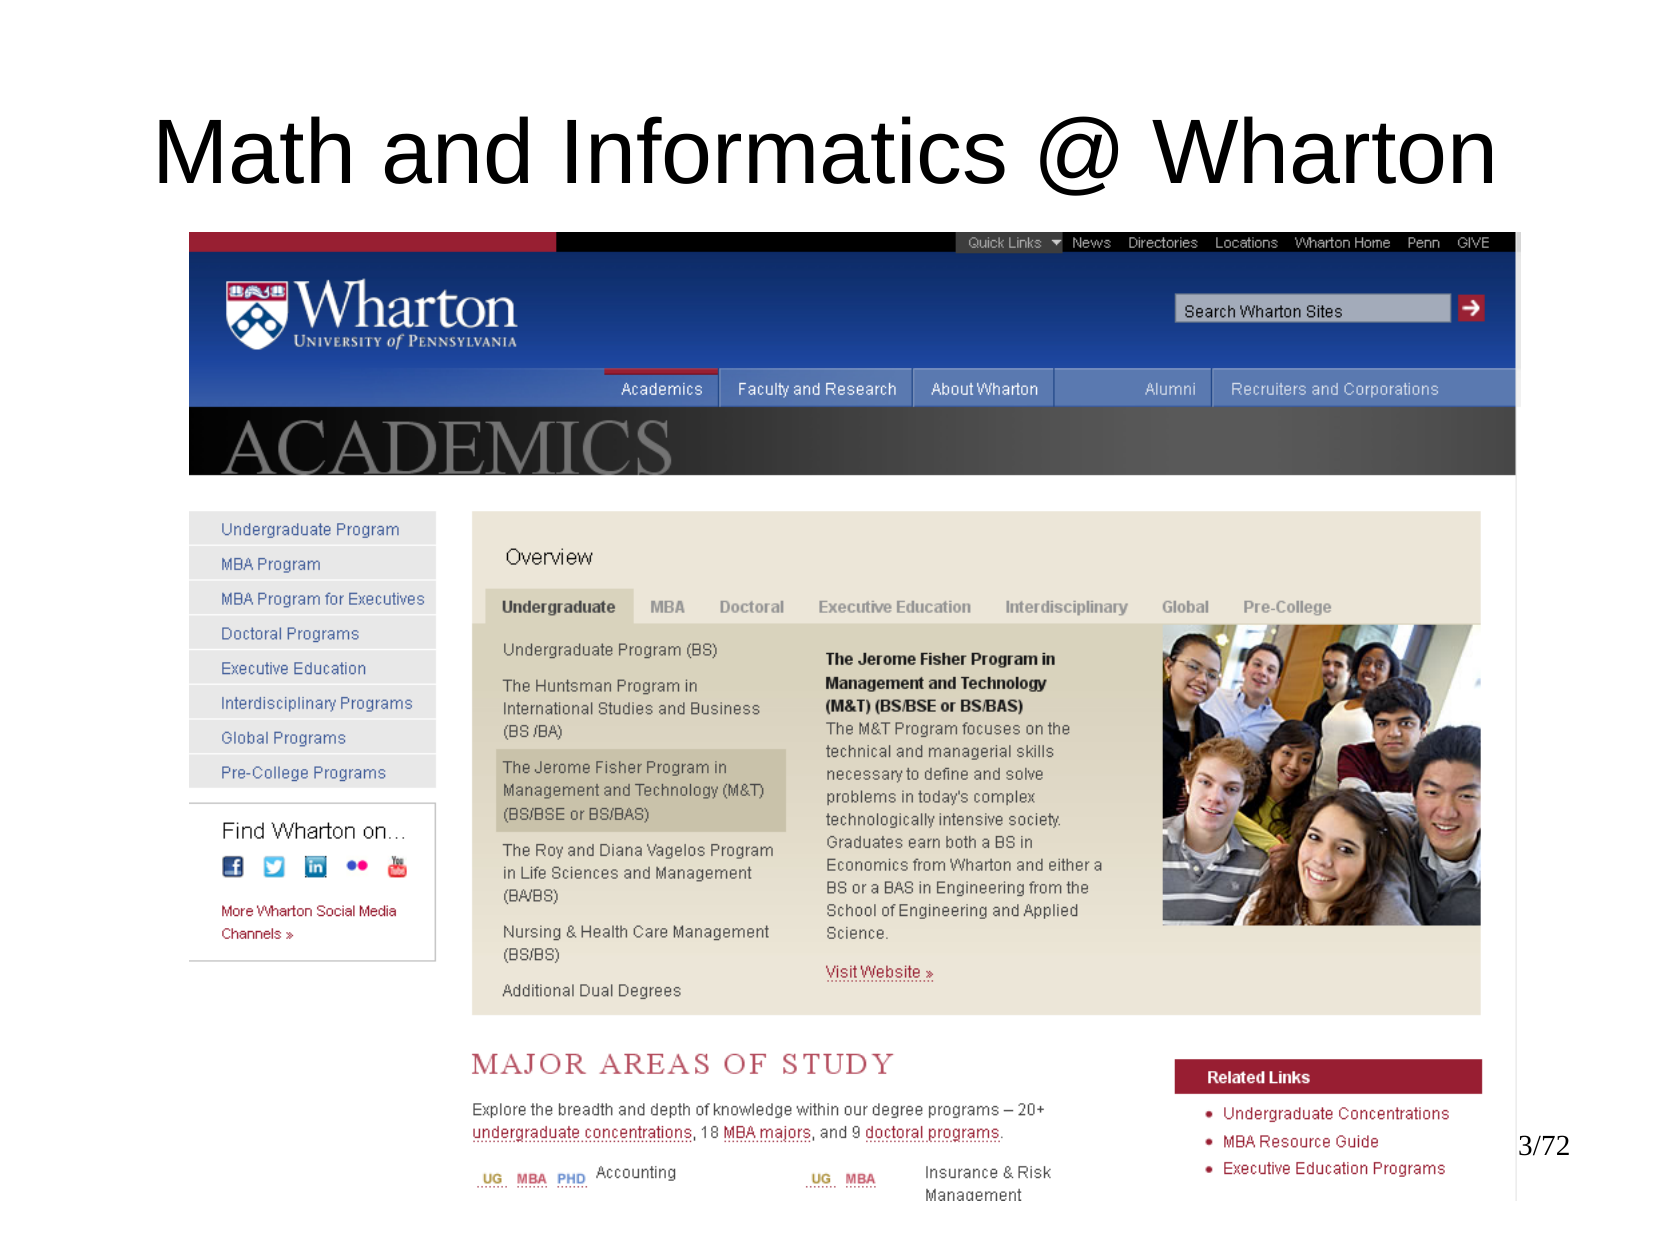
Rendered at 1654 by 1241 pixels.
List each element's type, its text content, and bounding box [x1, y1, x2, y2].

picture [189, 232, 1521, 1201]
title Math and Informatics @ Wharton [82, 49, 1571, 257]
slide_number 3/72 [1185, 1129, 1571, 1216]
